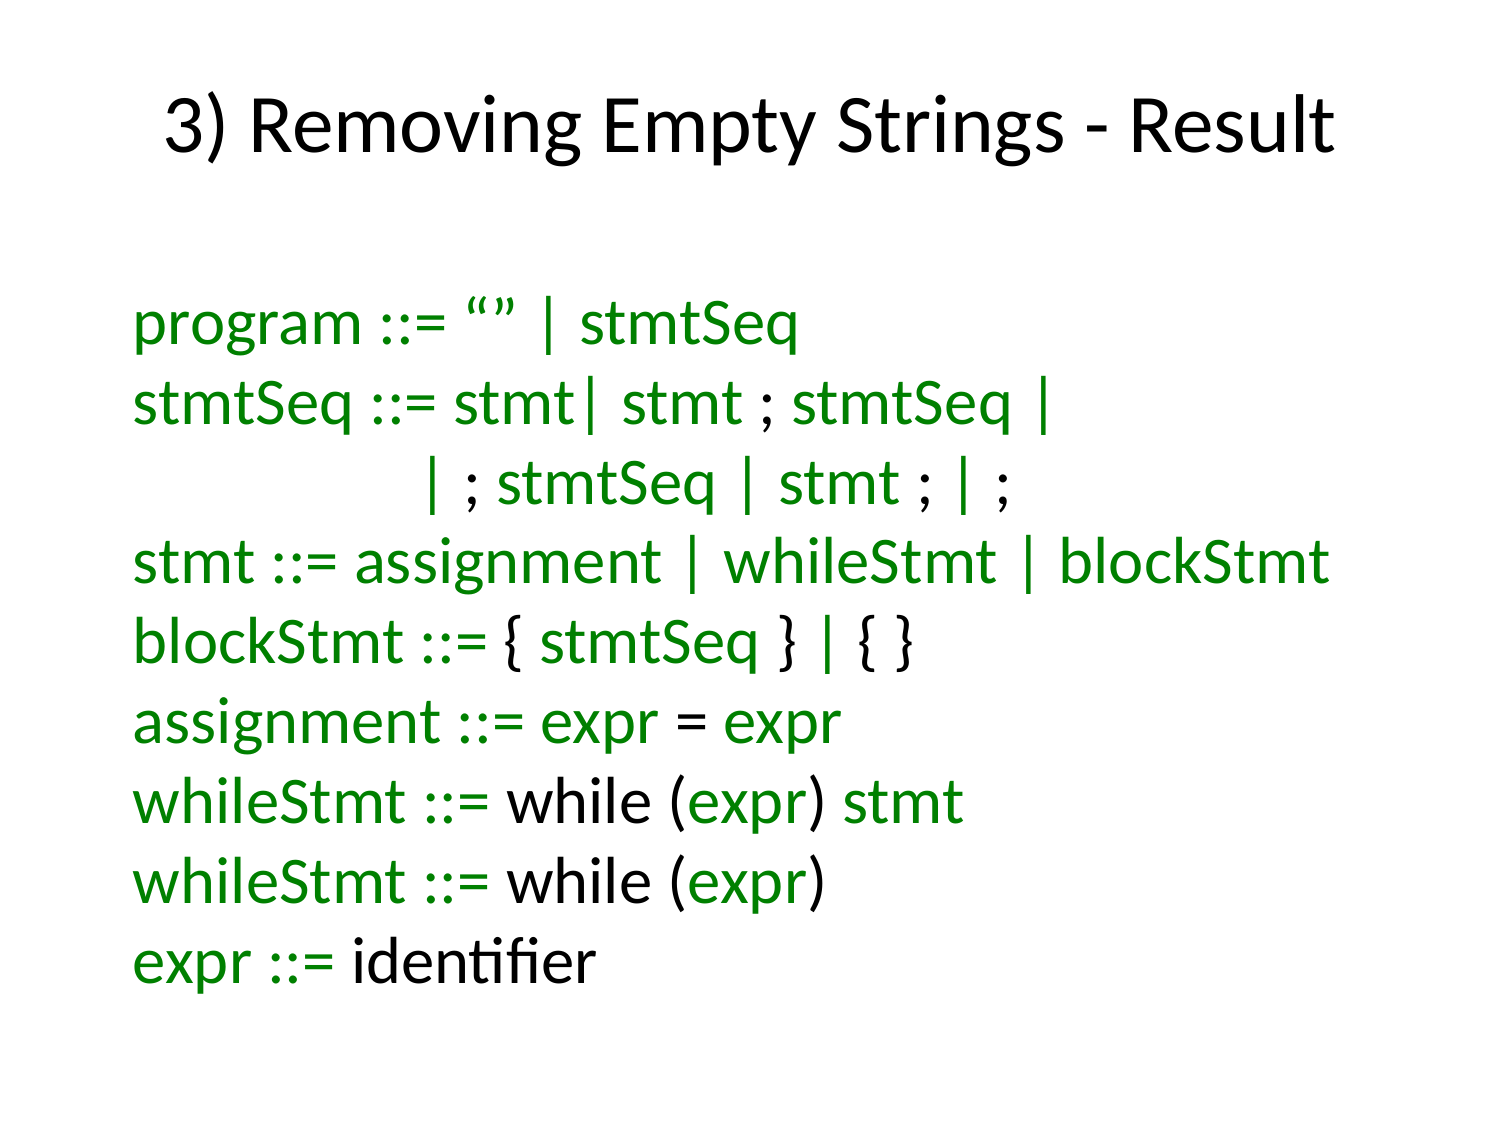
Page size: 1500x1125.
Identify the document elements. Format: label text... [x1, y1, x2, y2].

text_box program ::= “” | stmtSeq stmtSeq ::= stmt| stmt ; stmtSeq | | ; stmtSeq | stmt ; | ; stmt ::= assignment | whileStmt | blockStmt blockStmt ::= { stmtSeq } | { } assignment ::= expr = expr whileStmt ::= while (expr) stmt whileStmt ::= while (expr) expr ::= identifier [87, 270, 1473, 1029]
title 3) Removing Empty Strings - Result [74, 25, 1426, 214]
